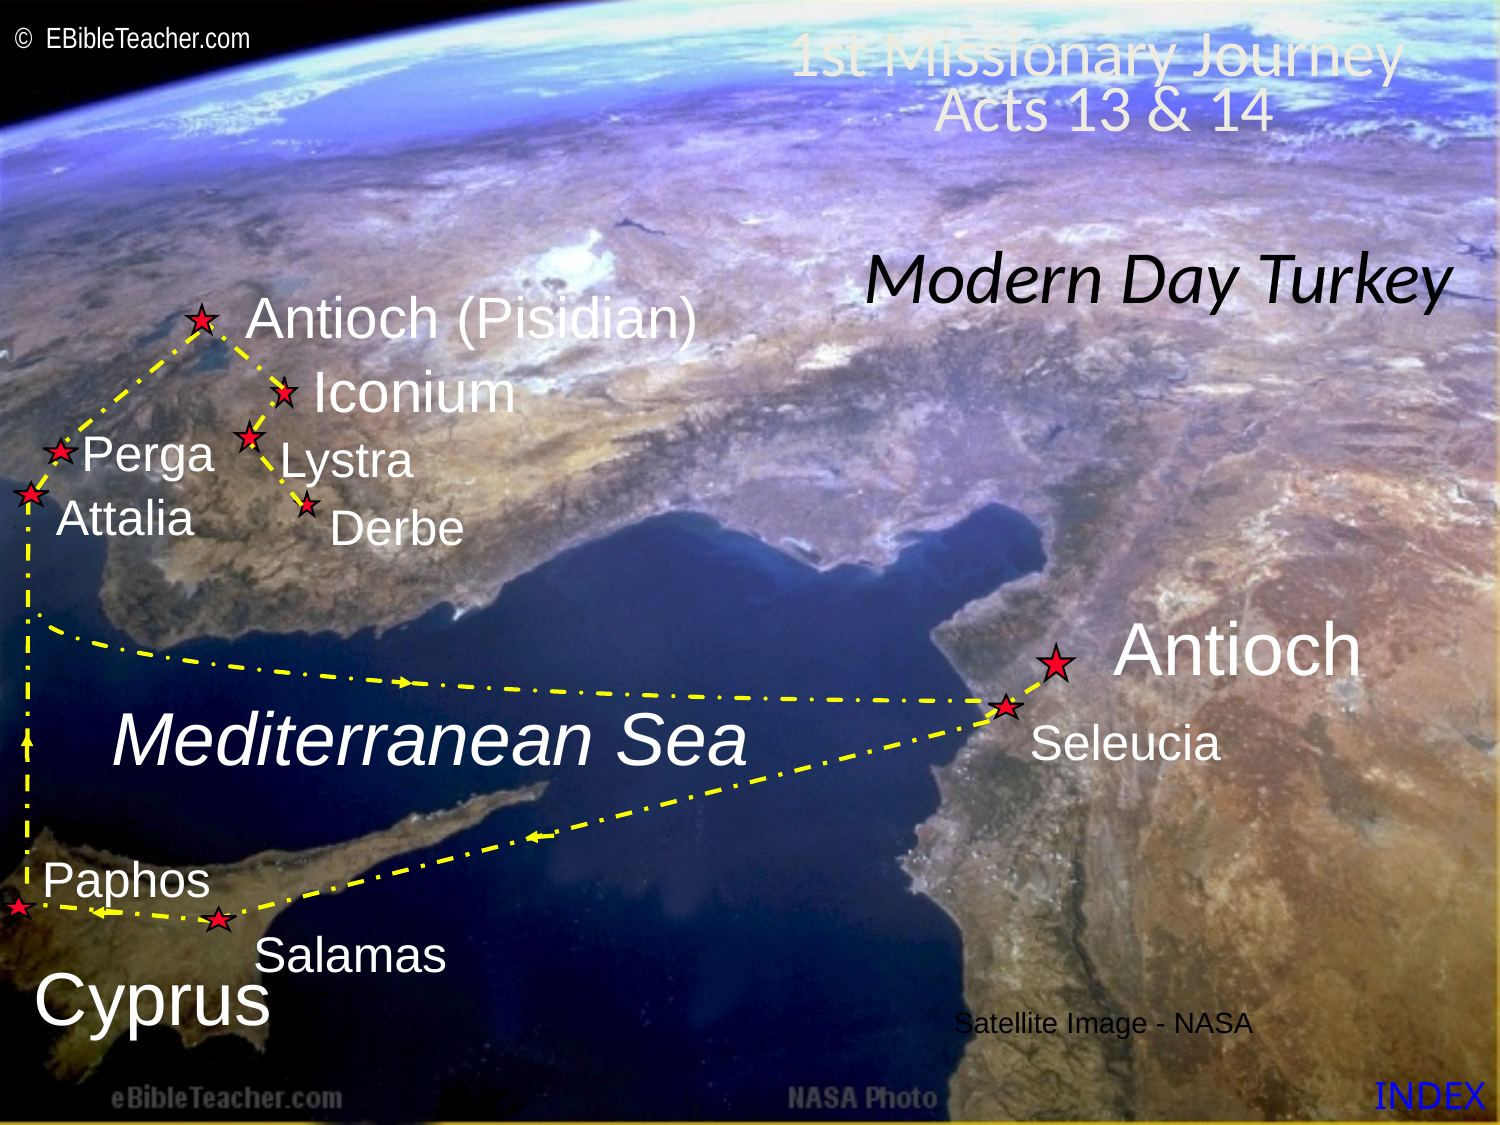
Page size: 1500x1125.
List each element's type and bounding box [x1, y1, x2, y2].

text_box [0, 0, 1500, 1125]
